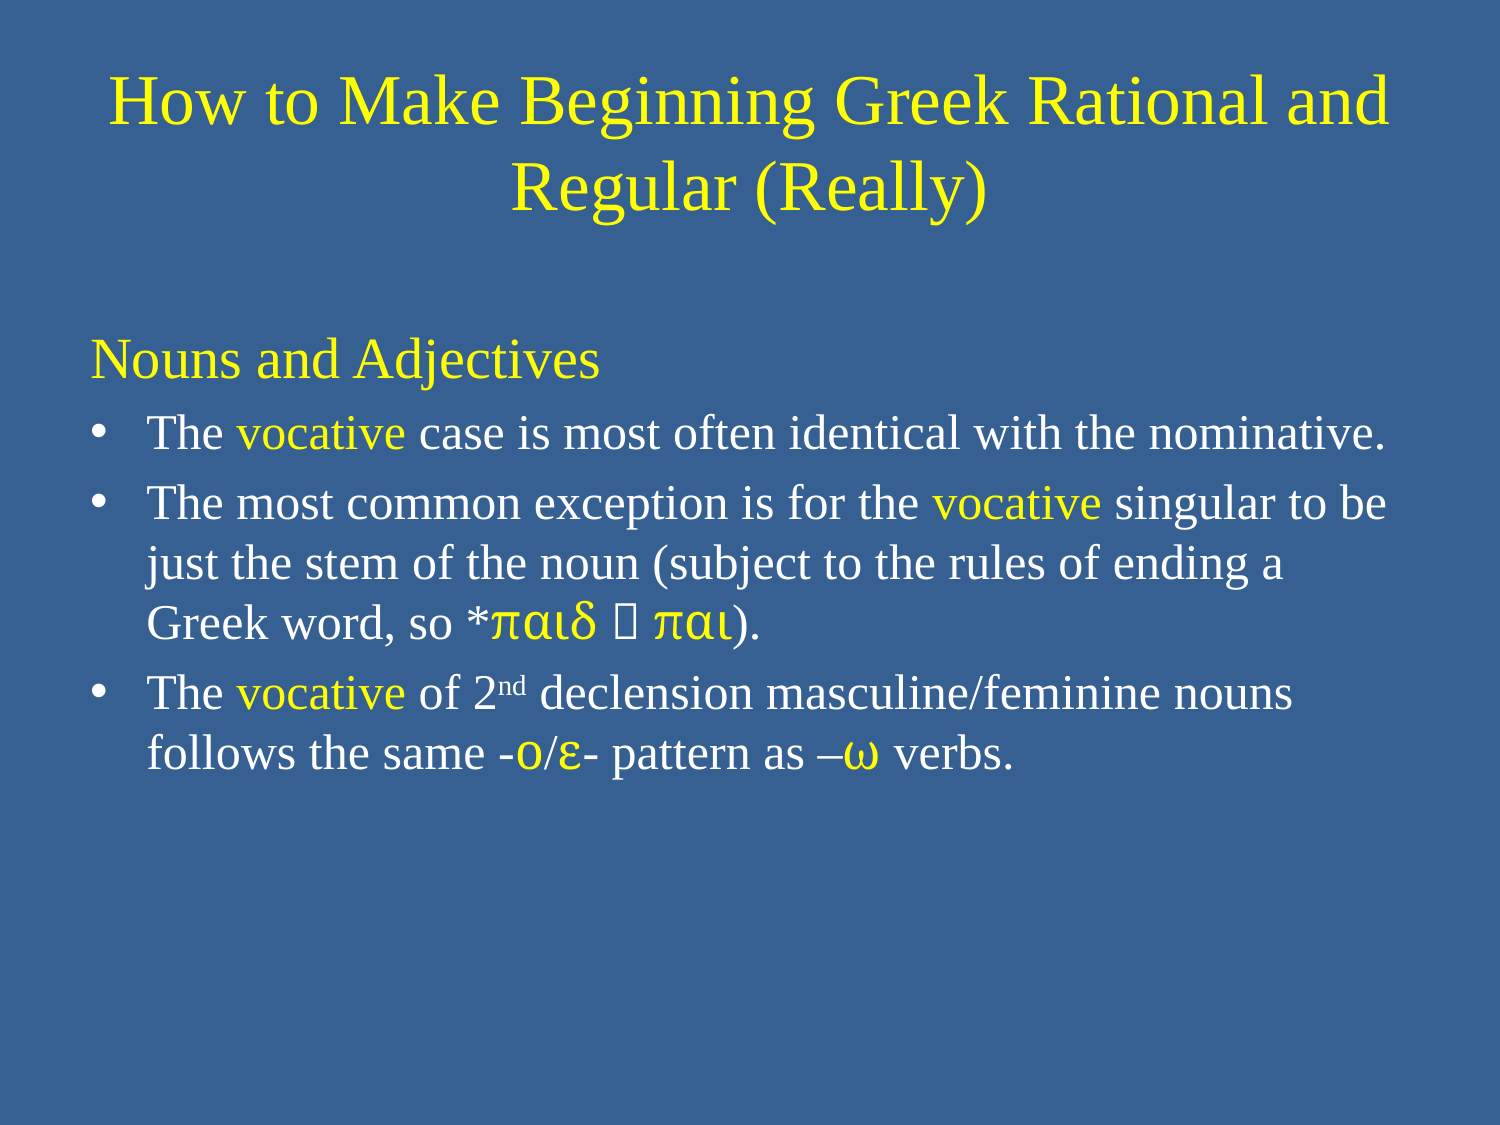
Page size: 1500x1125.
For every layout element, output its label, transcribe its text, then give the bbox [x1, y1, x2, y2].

title How to Make Beginning Greek Rational and Regular (Really) [75, 45, 1425, 233]
list Nouns and Adjectives The vocative case is most often identical with the nominative. The most common exception is for the vocative singular to be just the stem of the noun (subject to the rules of ending a Greek word, so *παιδ  παι). The vocative of 2nd declension masculine/feminine nouns follows the same -ο/ε- pattern as –ω verbs. [75, 312, 1425, 1055]
